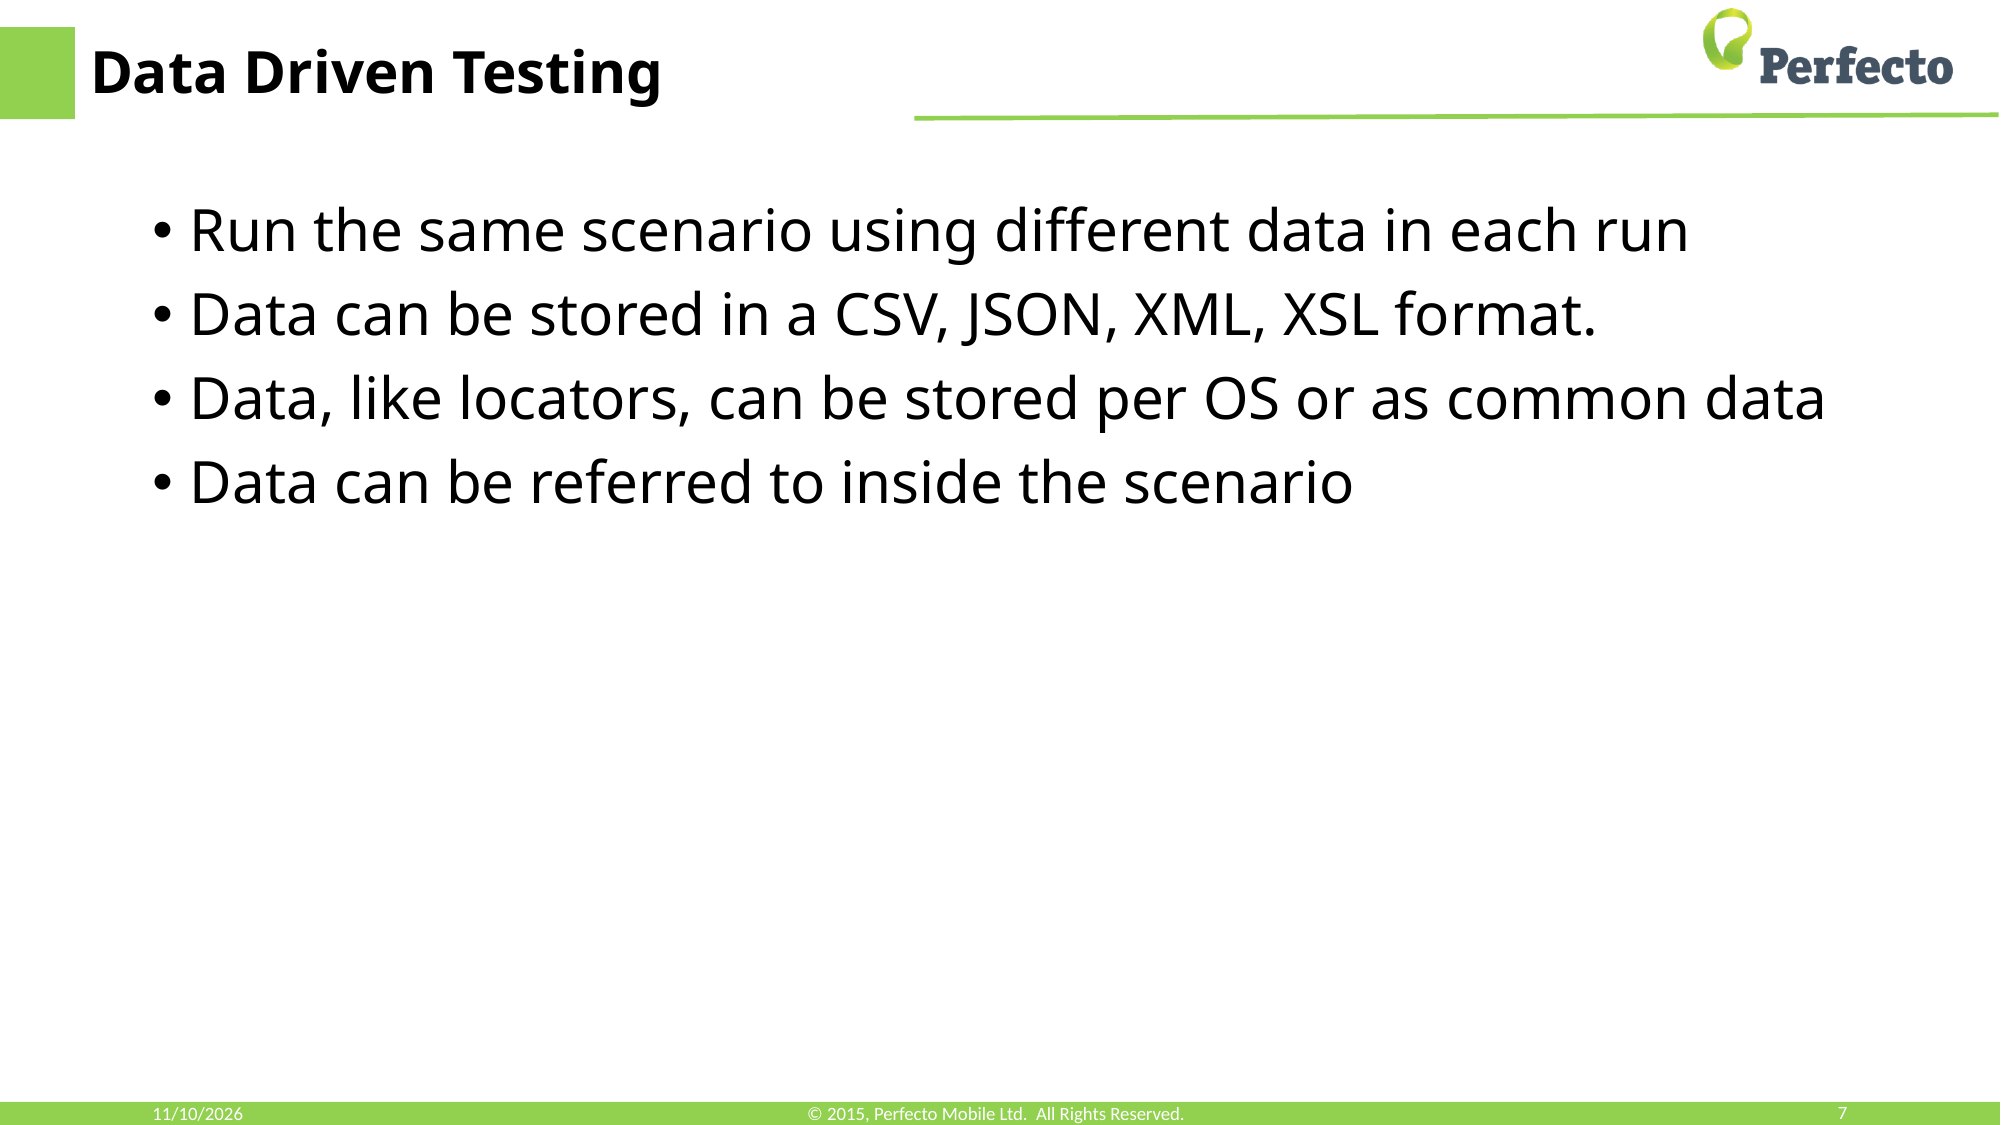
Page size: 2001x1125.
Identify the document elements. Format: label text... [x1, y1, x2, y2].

slide_number 7 [1412, 1091, 1863, 1125]
picture [1701, 8, 1969, 89]
list Run the same scenario using different data in each run Data can be stored in a CSV, JSON, XML, XSL format. Data, like locators, can be stored per OS or as common data Data can be referred to inside the scenario [137, 193, 1863, 959]
footer © 2015, Perfecto Mobile Ltd. All Rights Reserved. [662, 1089, 1338, 1125]
title Data Driven Testing [75, 9, 915, 140]
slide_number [137, 1089, 588, 1125]
